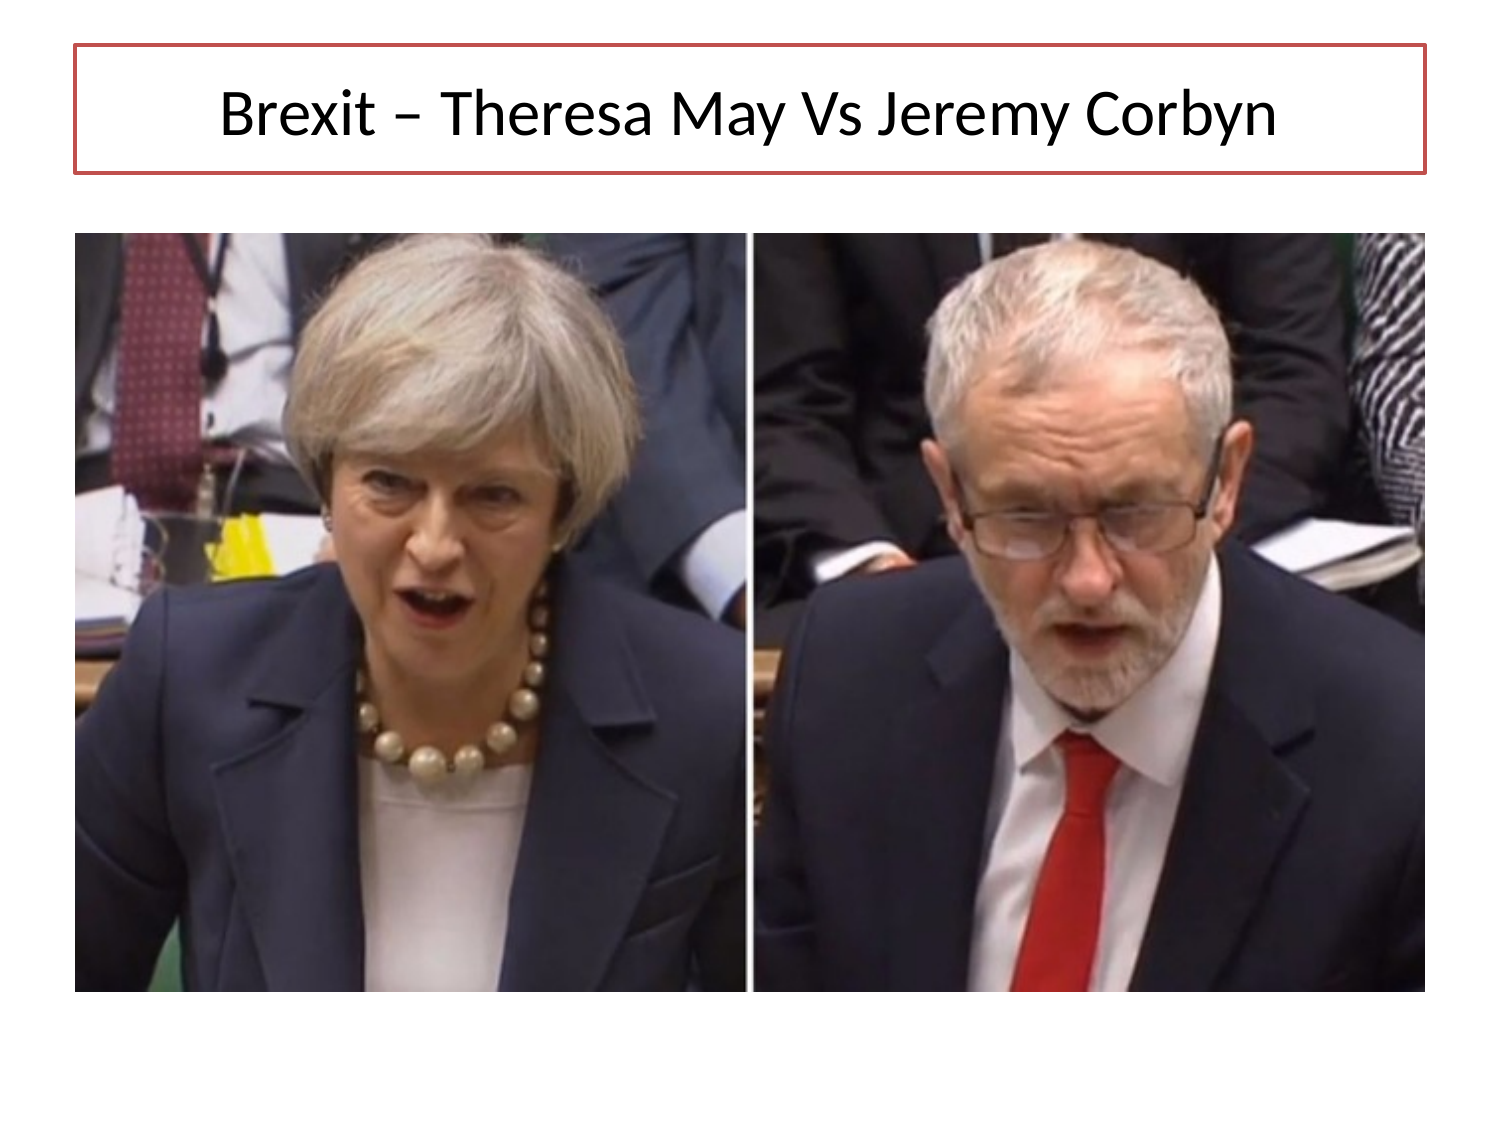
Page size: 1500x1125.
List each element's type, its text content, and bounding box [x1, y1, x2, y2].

title Brexit – Theresa May Vs Jeremy Corbyn [73, 43, 1427, 175]
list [74, 233, 1426, 992]
